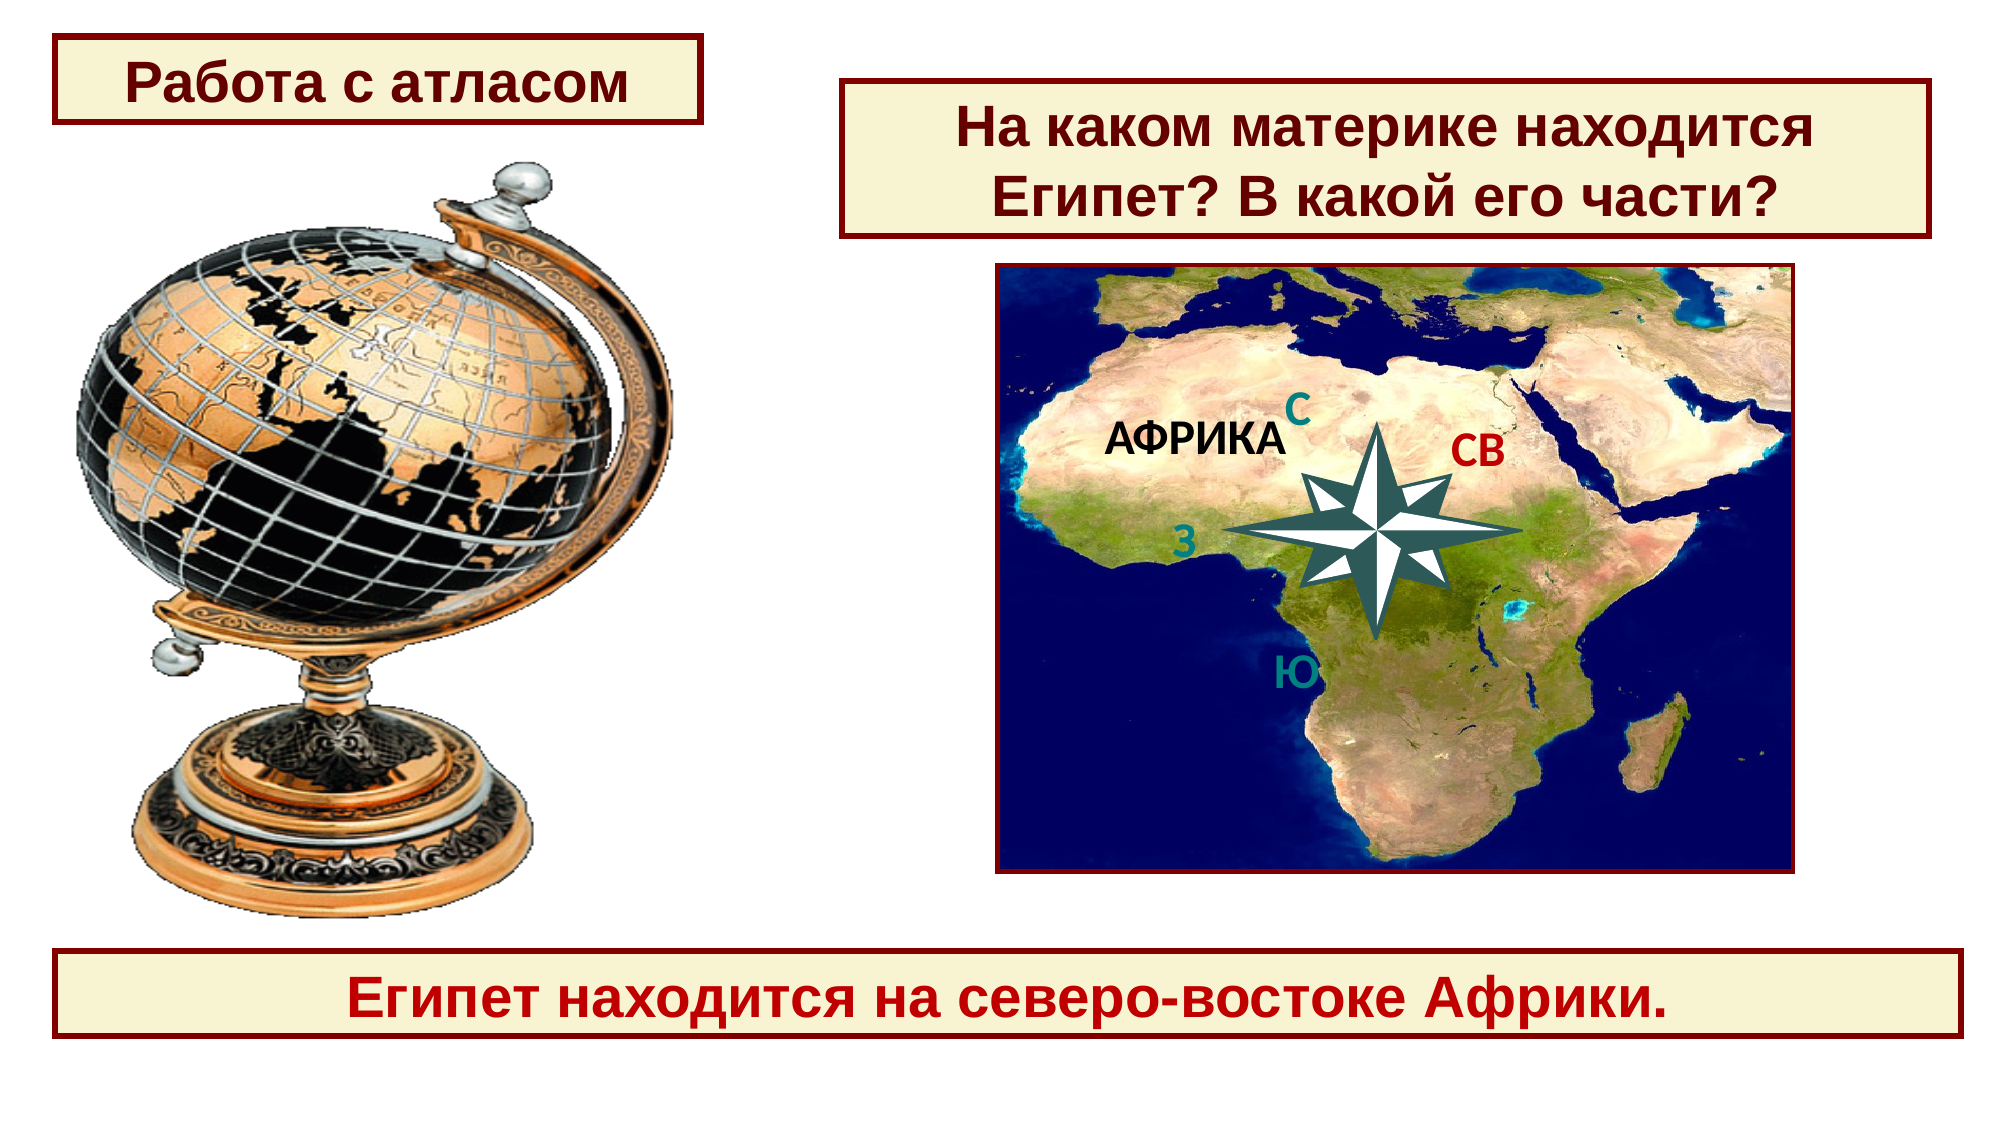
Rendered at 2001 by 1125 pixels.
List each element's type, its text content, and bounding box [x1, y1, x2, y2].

picture [54, 145, 686, 936]
picture [999, 266, 1791, 870]
text_box На каком материке находится Египет? В какой его части? [842, 80, 1930, 236]
text_box Работа с атласом [54, 36, 701, 122]
text_box Египет находится на северо-востоке Африки. [54, 951, 1961, 1037]
